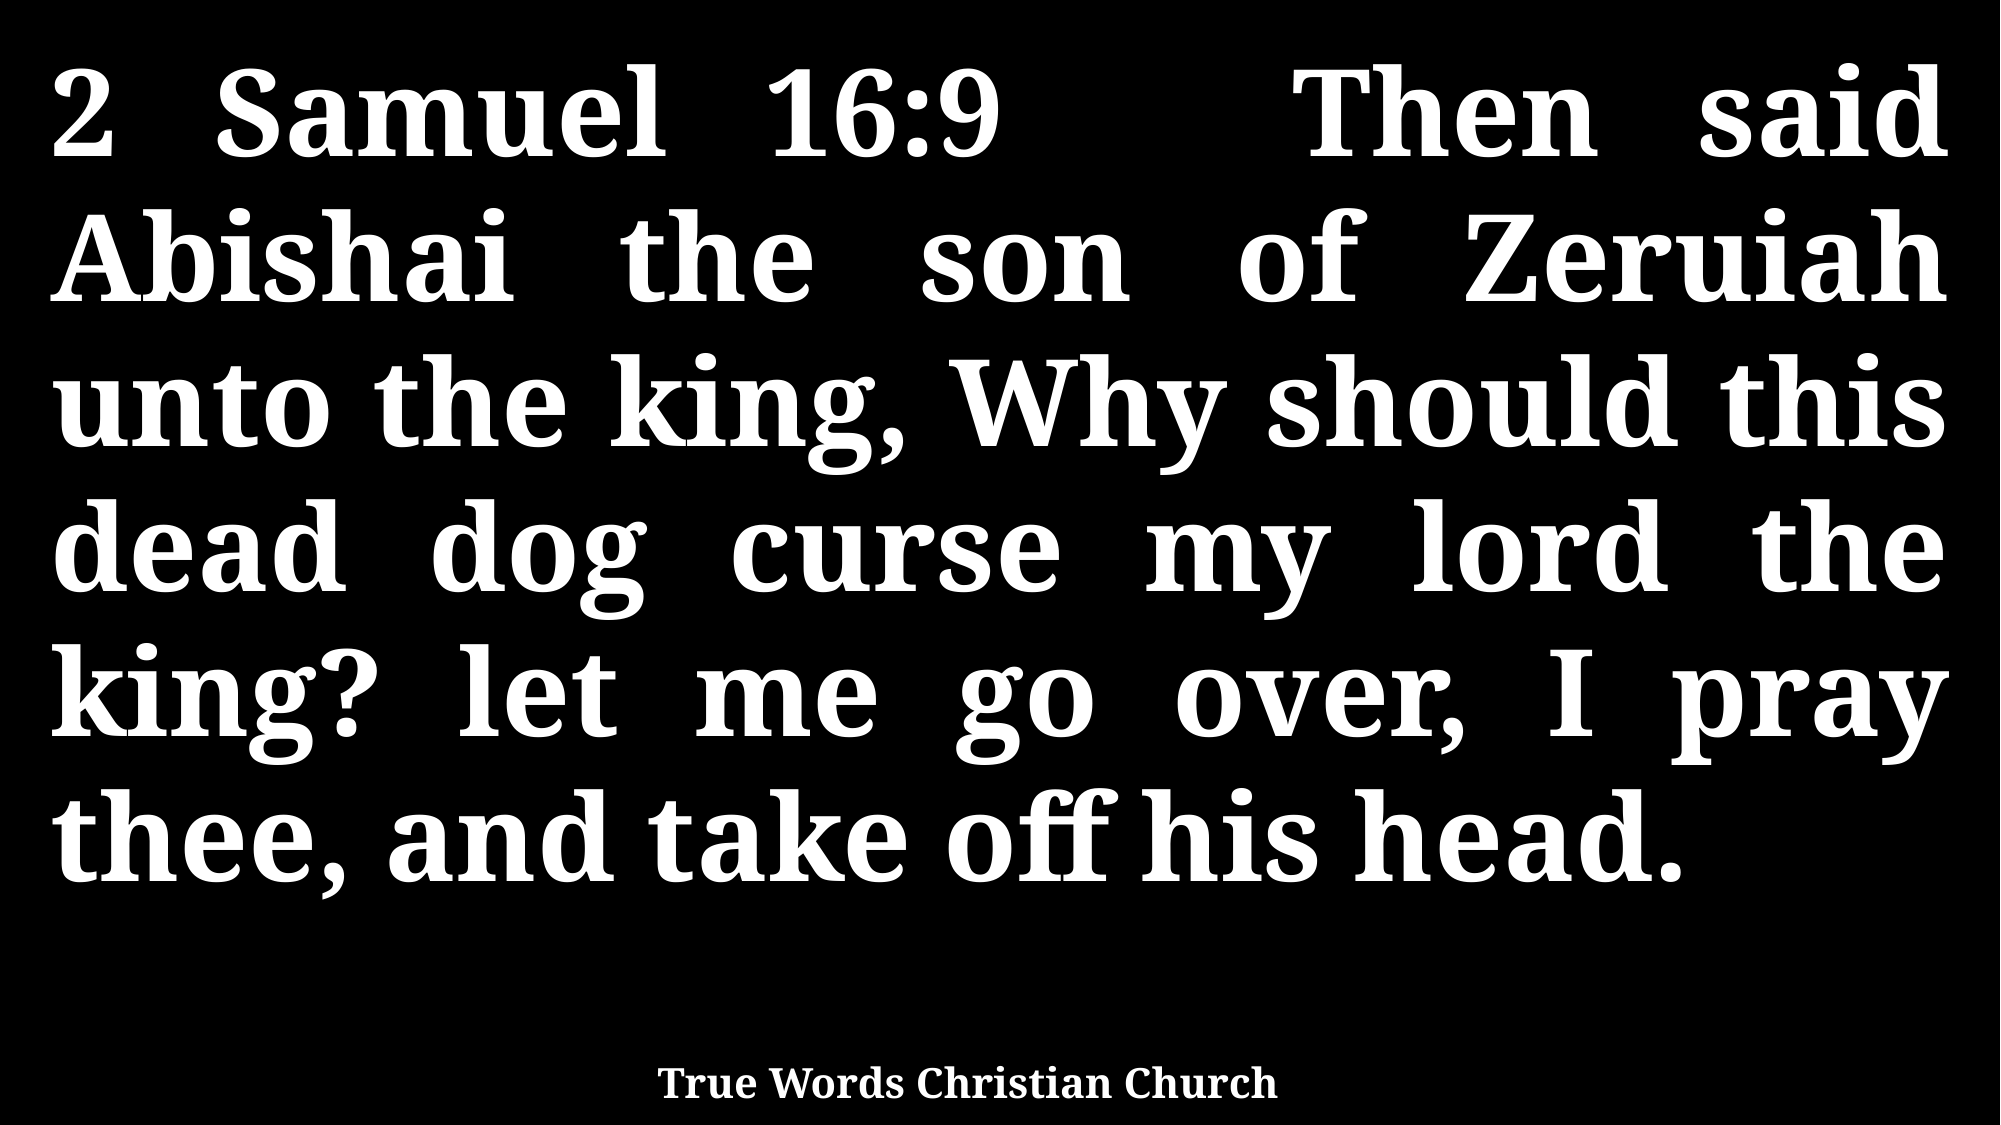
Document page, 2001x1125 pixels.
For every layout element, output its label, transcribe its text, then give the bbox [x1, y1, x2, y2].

text_box True Words Christian Church [642, 1049, 1294, 1114]
text_box 2 Samuel 16:9 Then said Abishai the son of Zeruiah unto the king, Why should this dead dog curse my lord the king? let me go over, I pray thee, and take off his head. [35, 28, 1965, 913]
